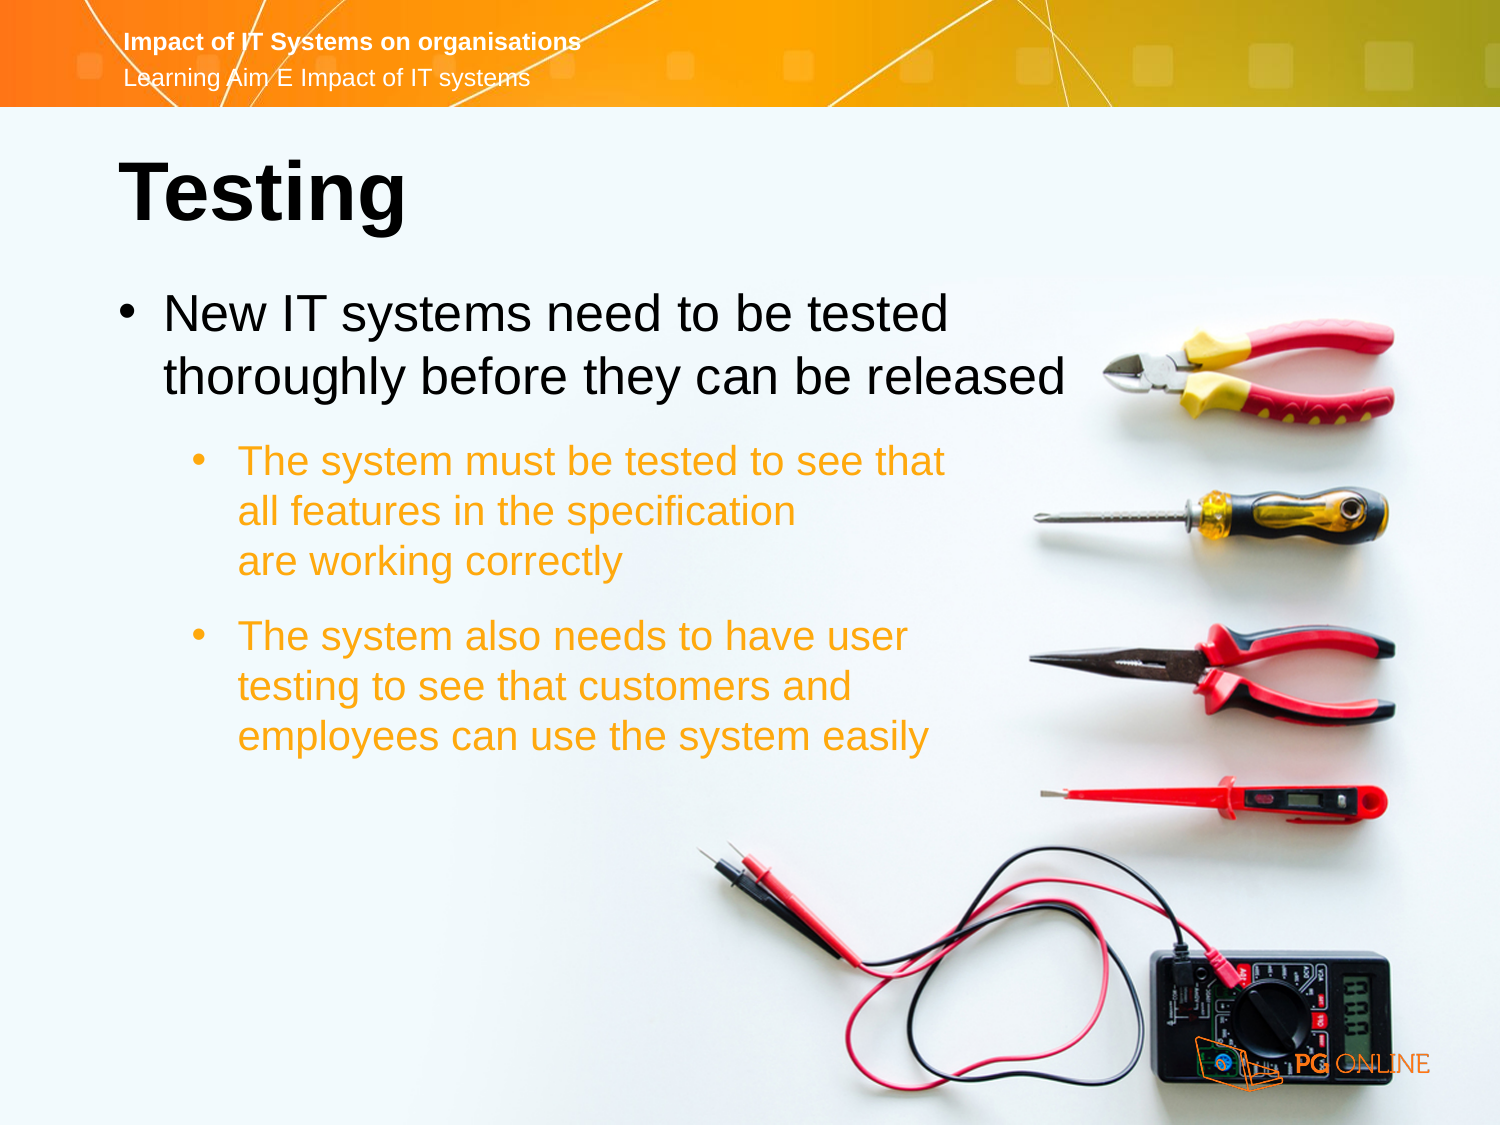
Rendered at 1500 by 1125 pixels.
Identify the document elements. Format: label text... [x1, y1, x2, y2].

list Testing [118, 148, 1401, 259]
picture [0, 0, 1500, 1125]
list New IT systems need to be tested thoroughly before they can be released The system must be tested to see that all features in the specification are working correctly The system also needs to have user testing to see that customers and employees can use the system easily [118, 279, 1398, 847]
